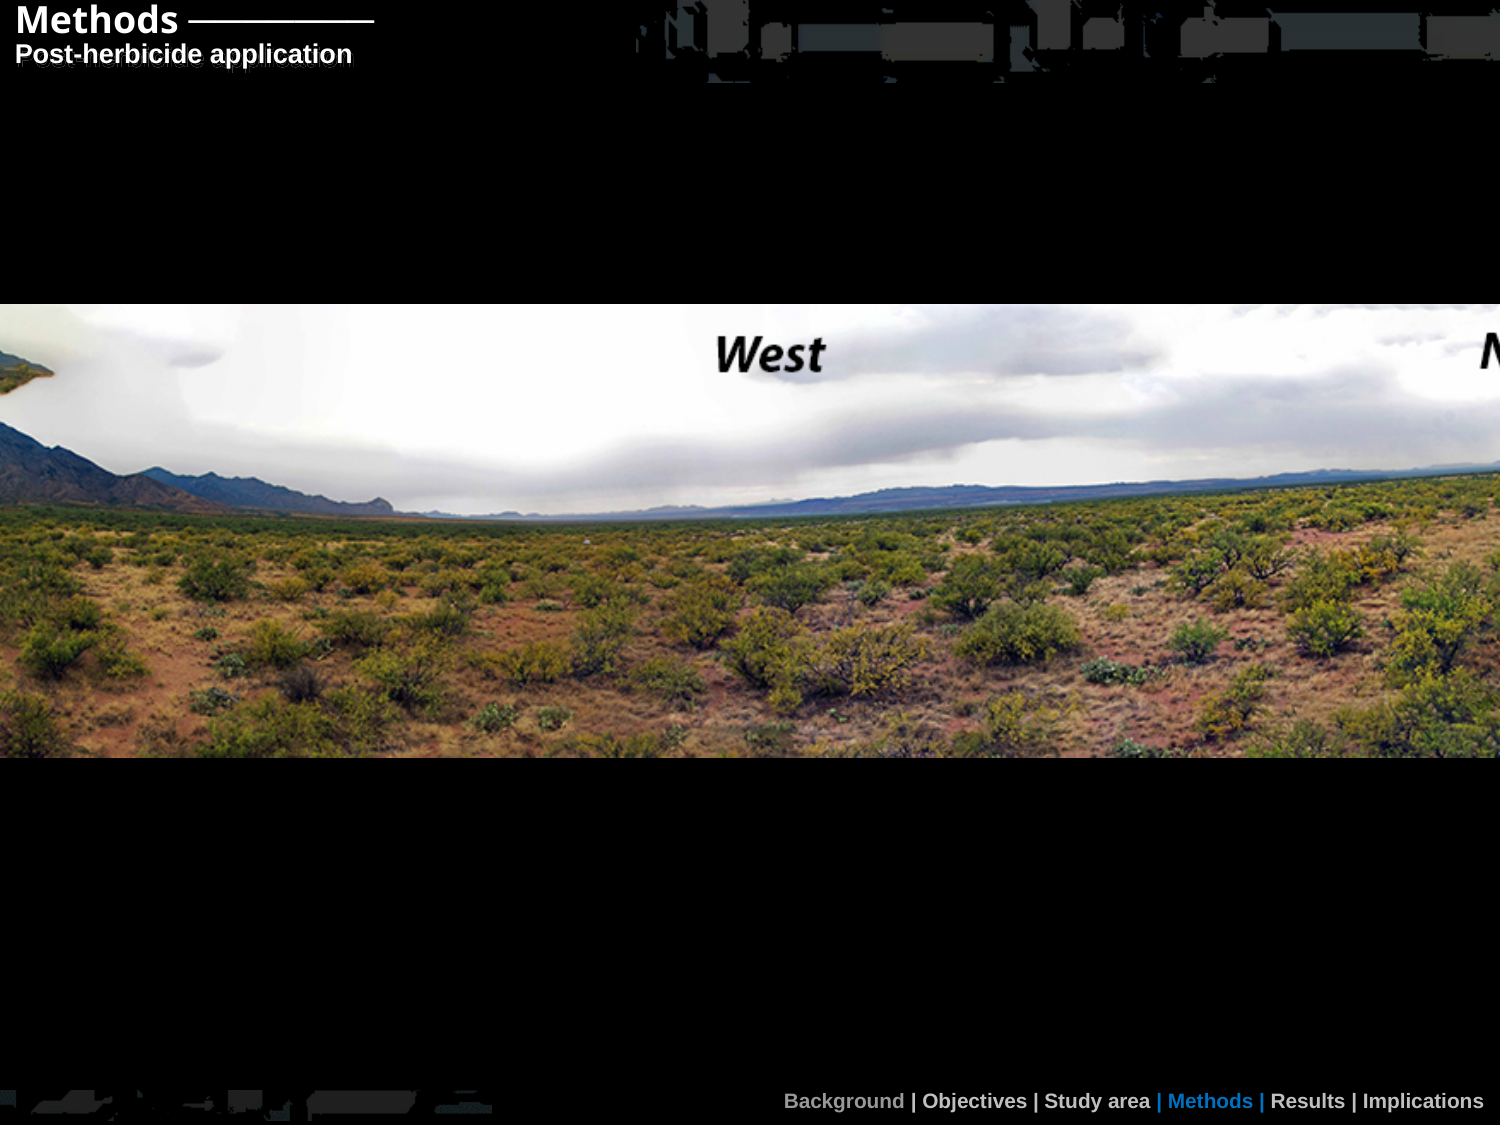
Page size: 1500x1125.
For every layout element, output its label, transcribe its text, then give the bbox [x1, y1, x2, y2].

text_box Post-herbicide application [0, 29, 630, 77]
text_box Methods ─────── [0, 7, 630, 29]
picture [0, 1090, 493, 1121]
picture [635, 0, 1500, 83]
text_box Background | Objectives | Study area | Methods | Results | Implications [373, 1080, 1499, 1120]
picture [0, 304, 1500, 759]
